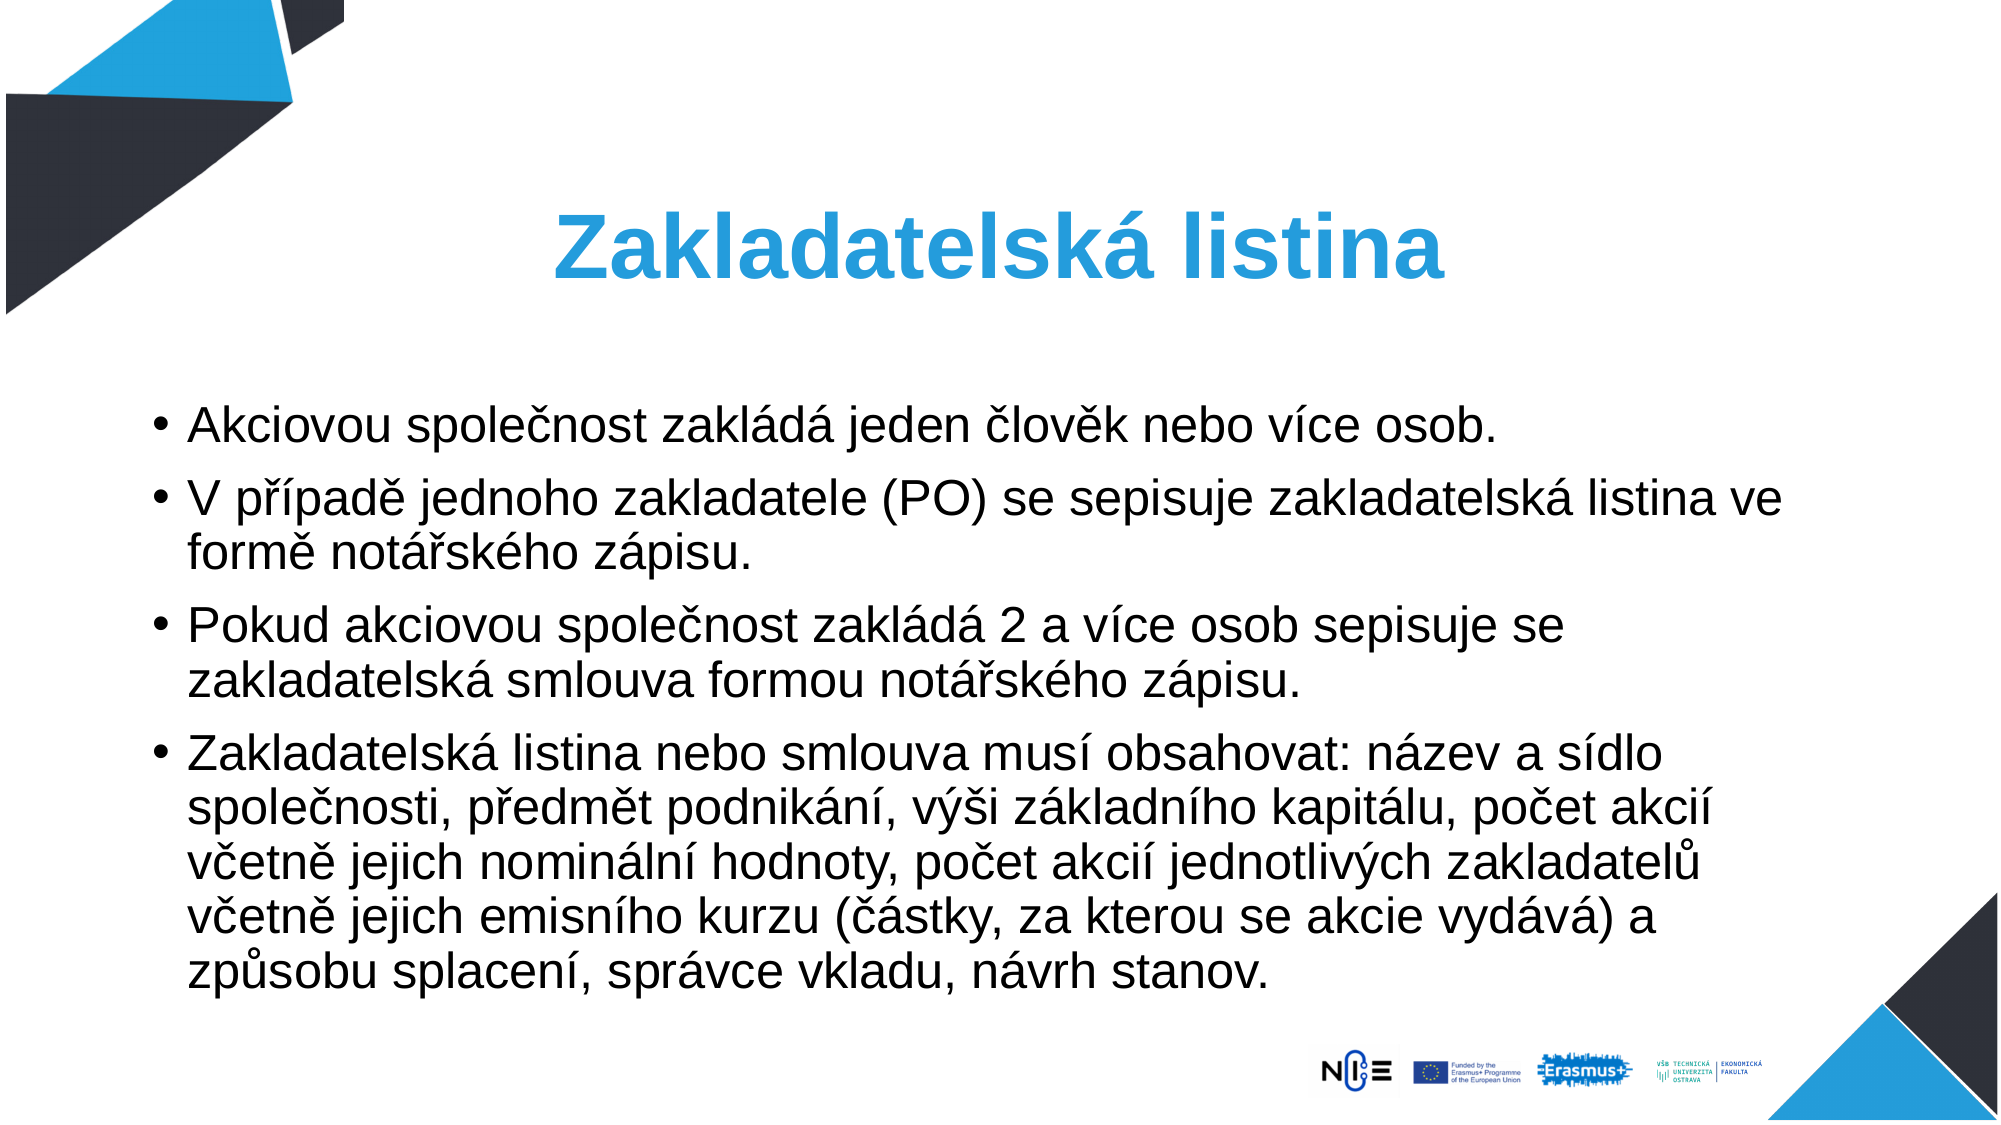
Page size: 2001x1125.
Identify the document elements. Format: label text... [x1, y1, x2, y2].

list Akciovou společnost zakládá jeden člověk nebo více osob. V případě jednoho zakladatele (PO) se sepisuje zakladatelská listina ve formě notářského zápisu. Pokud akciovou společnost zakládá 2 a více osob sepisuje se zakladatelská smlouva formou notářského zápisu. Zakladatelská listina nebo smlouva musí obsahovat: název a sídlo společnosti, předmět podnikání, výši základního kapitálu, počet akcií včetně jejich nominální hodnoty, počet akcií jednotlivých zakladatelů včetně jejich emisního kurzu (částky, za kterou se akcie vydává) a způsobu splacení, správce vkladu, návrh stanov. [137, 391, 1863, 1014]
title Zakladatelská listina [137, 140, 1863, 358]
picture [6, 0, 344, 318]
picture [1308, 888, 2000, 1125]
